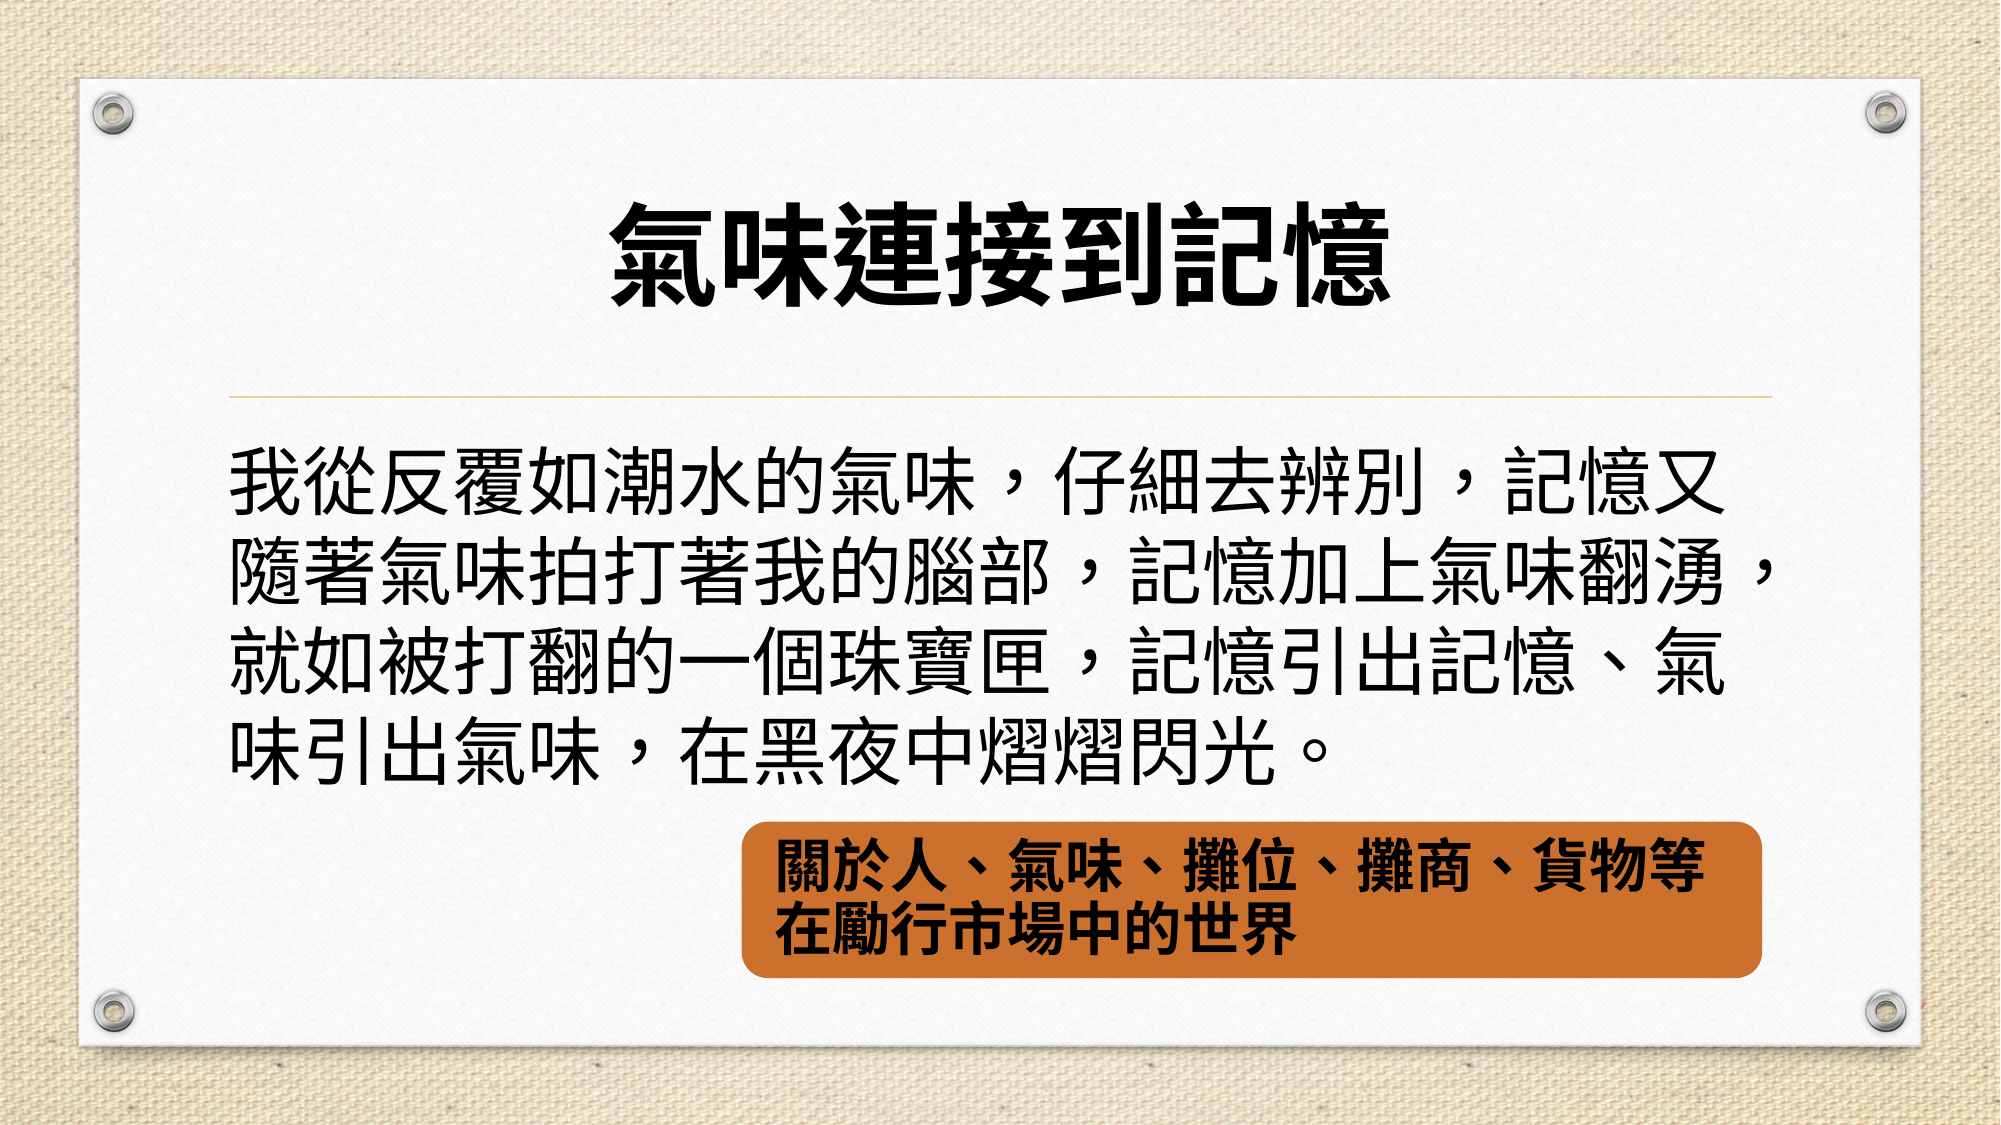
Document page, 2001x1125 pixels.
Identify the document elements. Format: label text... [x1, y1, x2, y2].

list 我從反覆如潮水的氣味，仔細去辨別，記憶又隨著氣味拍打著我的腦部，記憶加上氣味翻湧，就如被打翻的一個珠寶匣，記憶引出記憶、氣味引出氣味，在黑夜中熠熠閃光。 [212, 419, 1788, 810]
picture [0, 0, 2001, 1125]
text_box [741, 821, 1763, 979]
text_box 氣味連接到記憶 [591, 178, 1409, 328]
